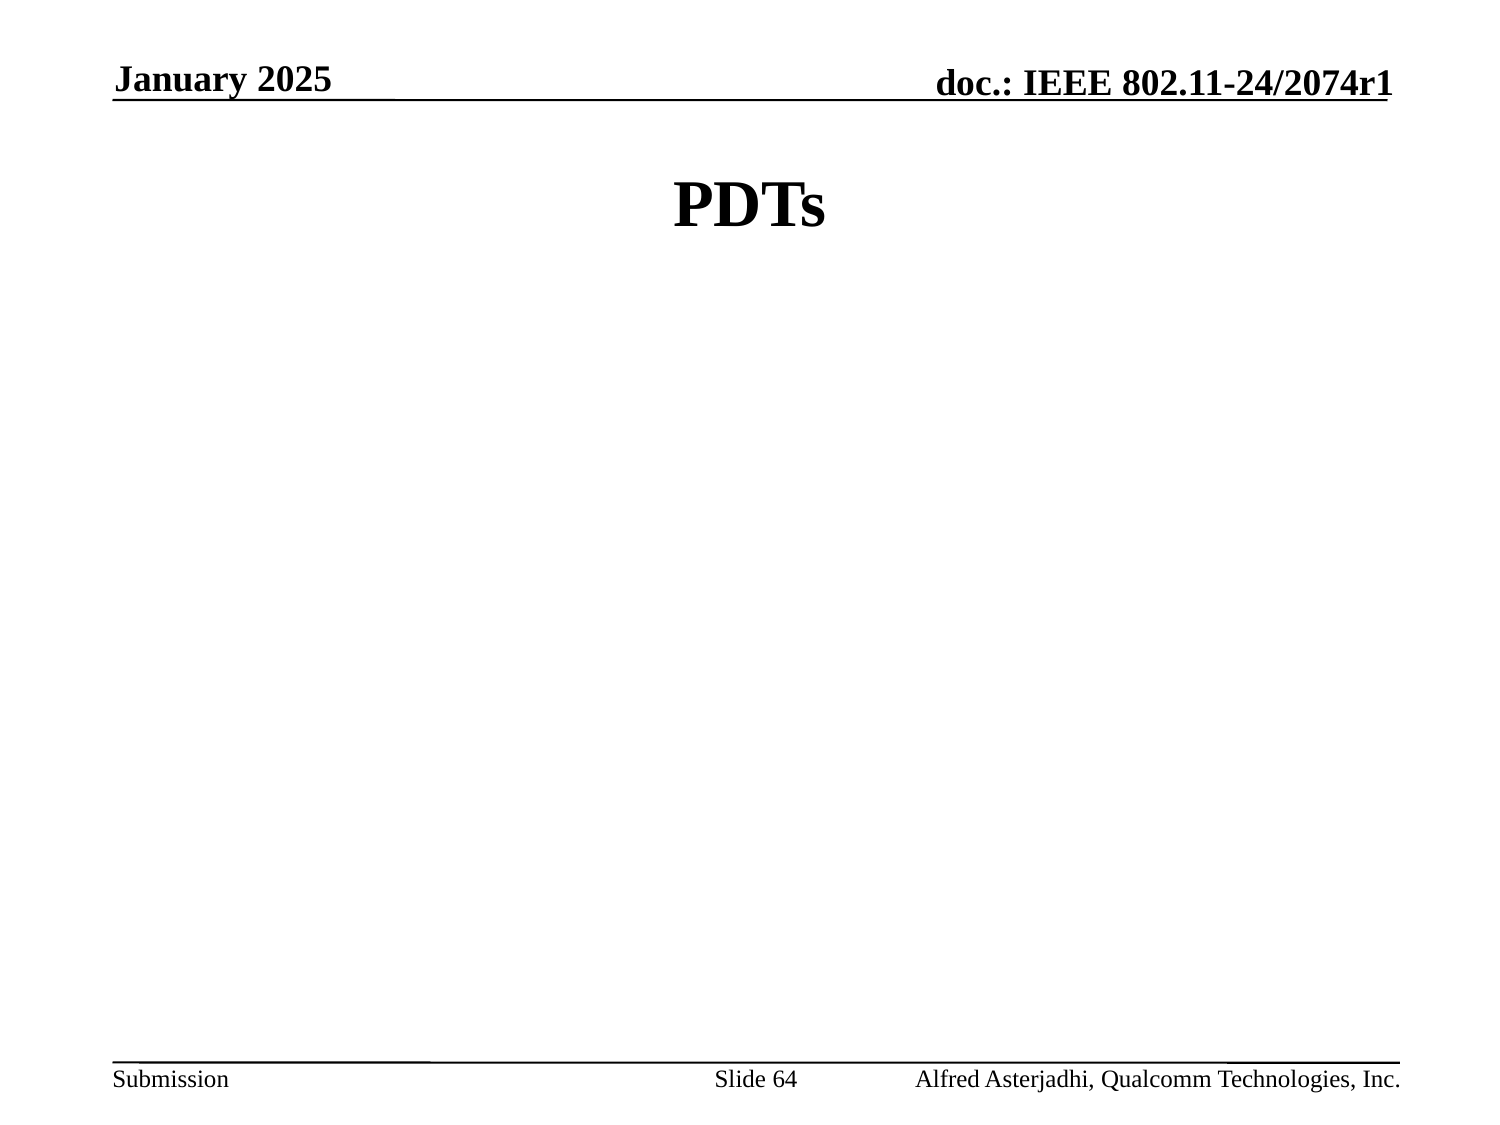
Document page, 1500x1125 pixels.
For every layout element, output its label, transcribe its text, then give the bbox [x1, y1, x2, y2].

title PDTs [112, 112, 1388, 288]
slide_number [114, 54, 423, 100]
footer Alfred Asterjadhi, Qualcomm Technologies, Inc. [878, 1061, 1402, 1093]
slide_number Slide 64 [712, 1061, 800, 1123]
